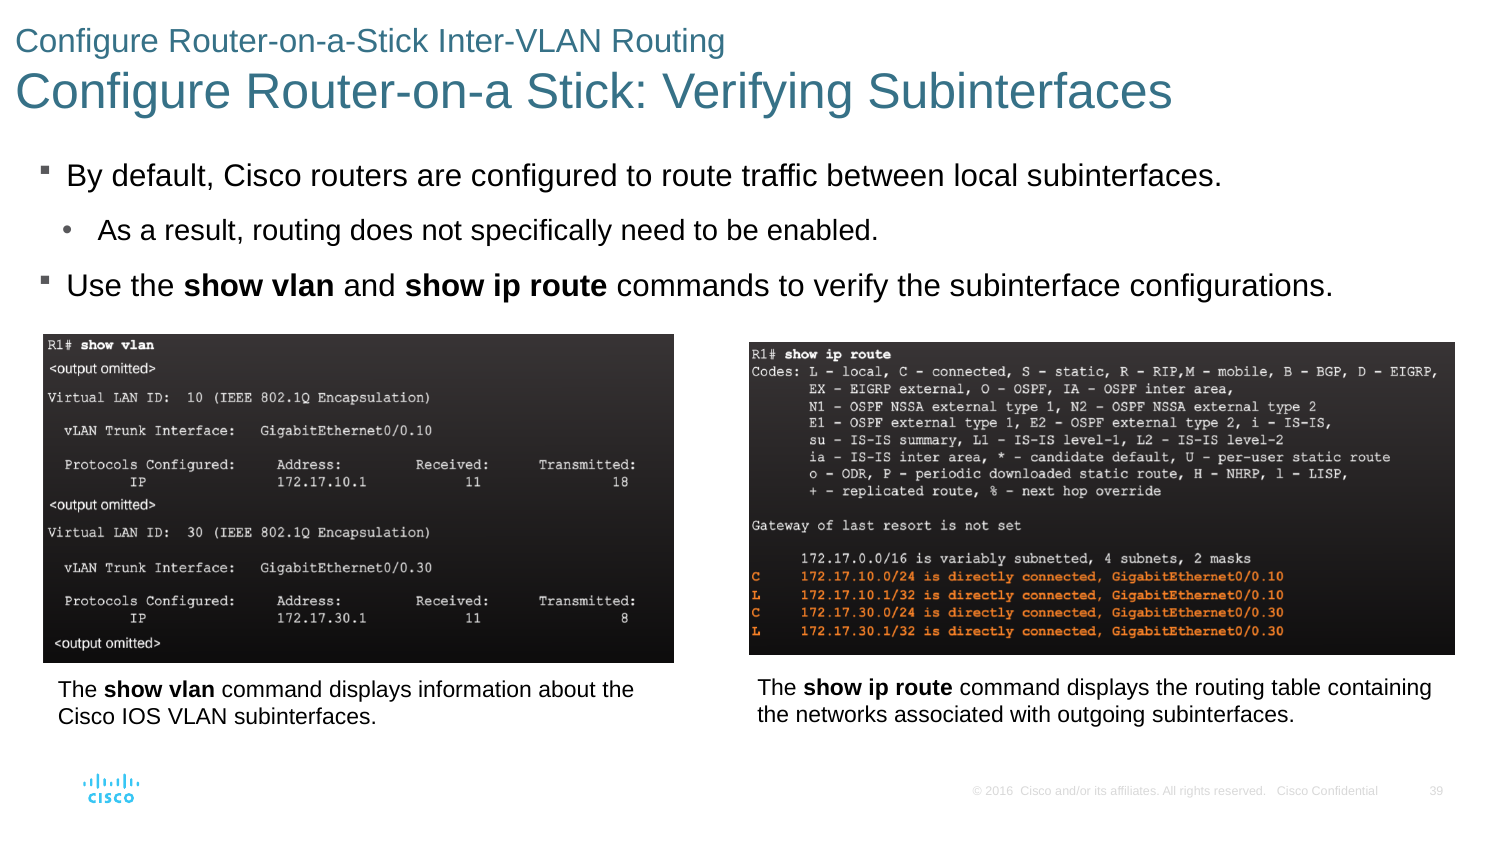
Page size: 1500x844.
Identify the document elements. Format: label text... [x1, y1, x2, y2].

list By default, Cisco routers are configured to route traffic between local subinterfaces. As a result, routing does not specifically need to be enabled. Use the show vlan and show ip route commands to verify the subinterface configurations. [23, 147, 1476, 813]
text_box The show ip route command displays the routing table containing the networks associated with outgoing subinterfaces. [742, 664, 1455, 740]
title Configure Router-on-a-Stick Inter-VLAN Routing Configure Router-on-a Stick: Verifying Subinterfaces [0, 6, 1500, 131]
picture [749, 341, 1455, 655]
text_box The show vlan command displays information about the Cisco IOS VLAN subinterfaces. [43, 670, 674, 742]
picture [42, 334, 674, 663]
